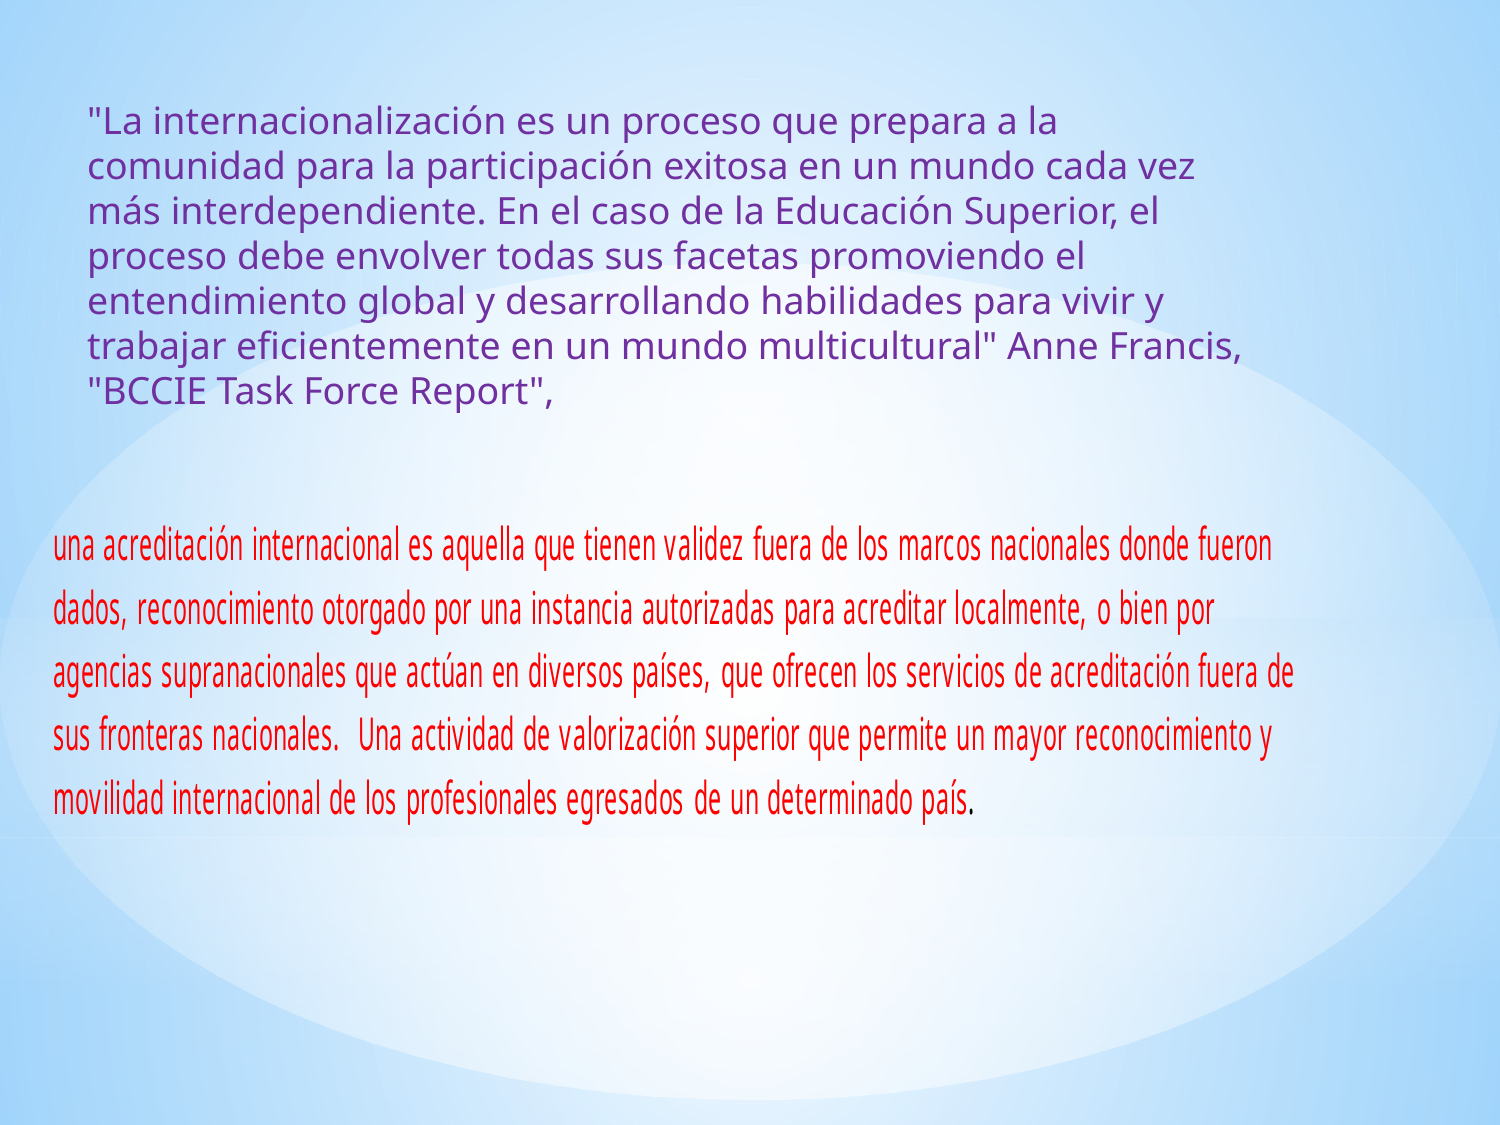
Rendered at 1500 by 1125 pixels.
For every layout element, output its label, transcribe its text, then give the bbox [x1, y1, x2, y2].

picture [52, 514, 1306, 870]
text_box "La internacionalización es un proceso que prepara a la comunidad para la participación exitosa en un mundo cada vez más interdependiente. En el caso de la Educación Superior, el proceso debe envolver todas sus facetas promoviendo el entendimiento global y desarrollando habilidades para vivir y trabajar eficientemente en un mundo multicultural" Anne Francis, "BCCIE Task Force Report", [72, 89, 1276, 420]
